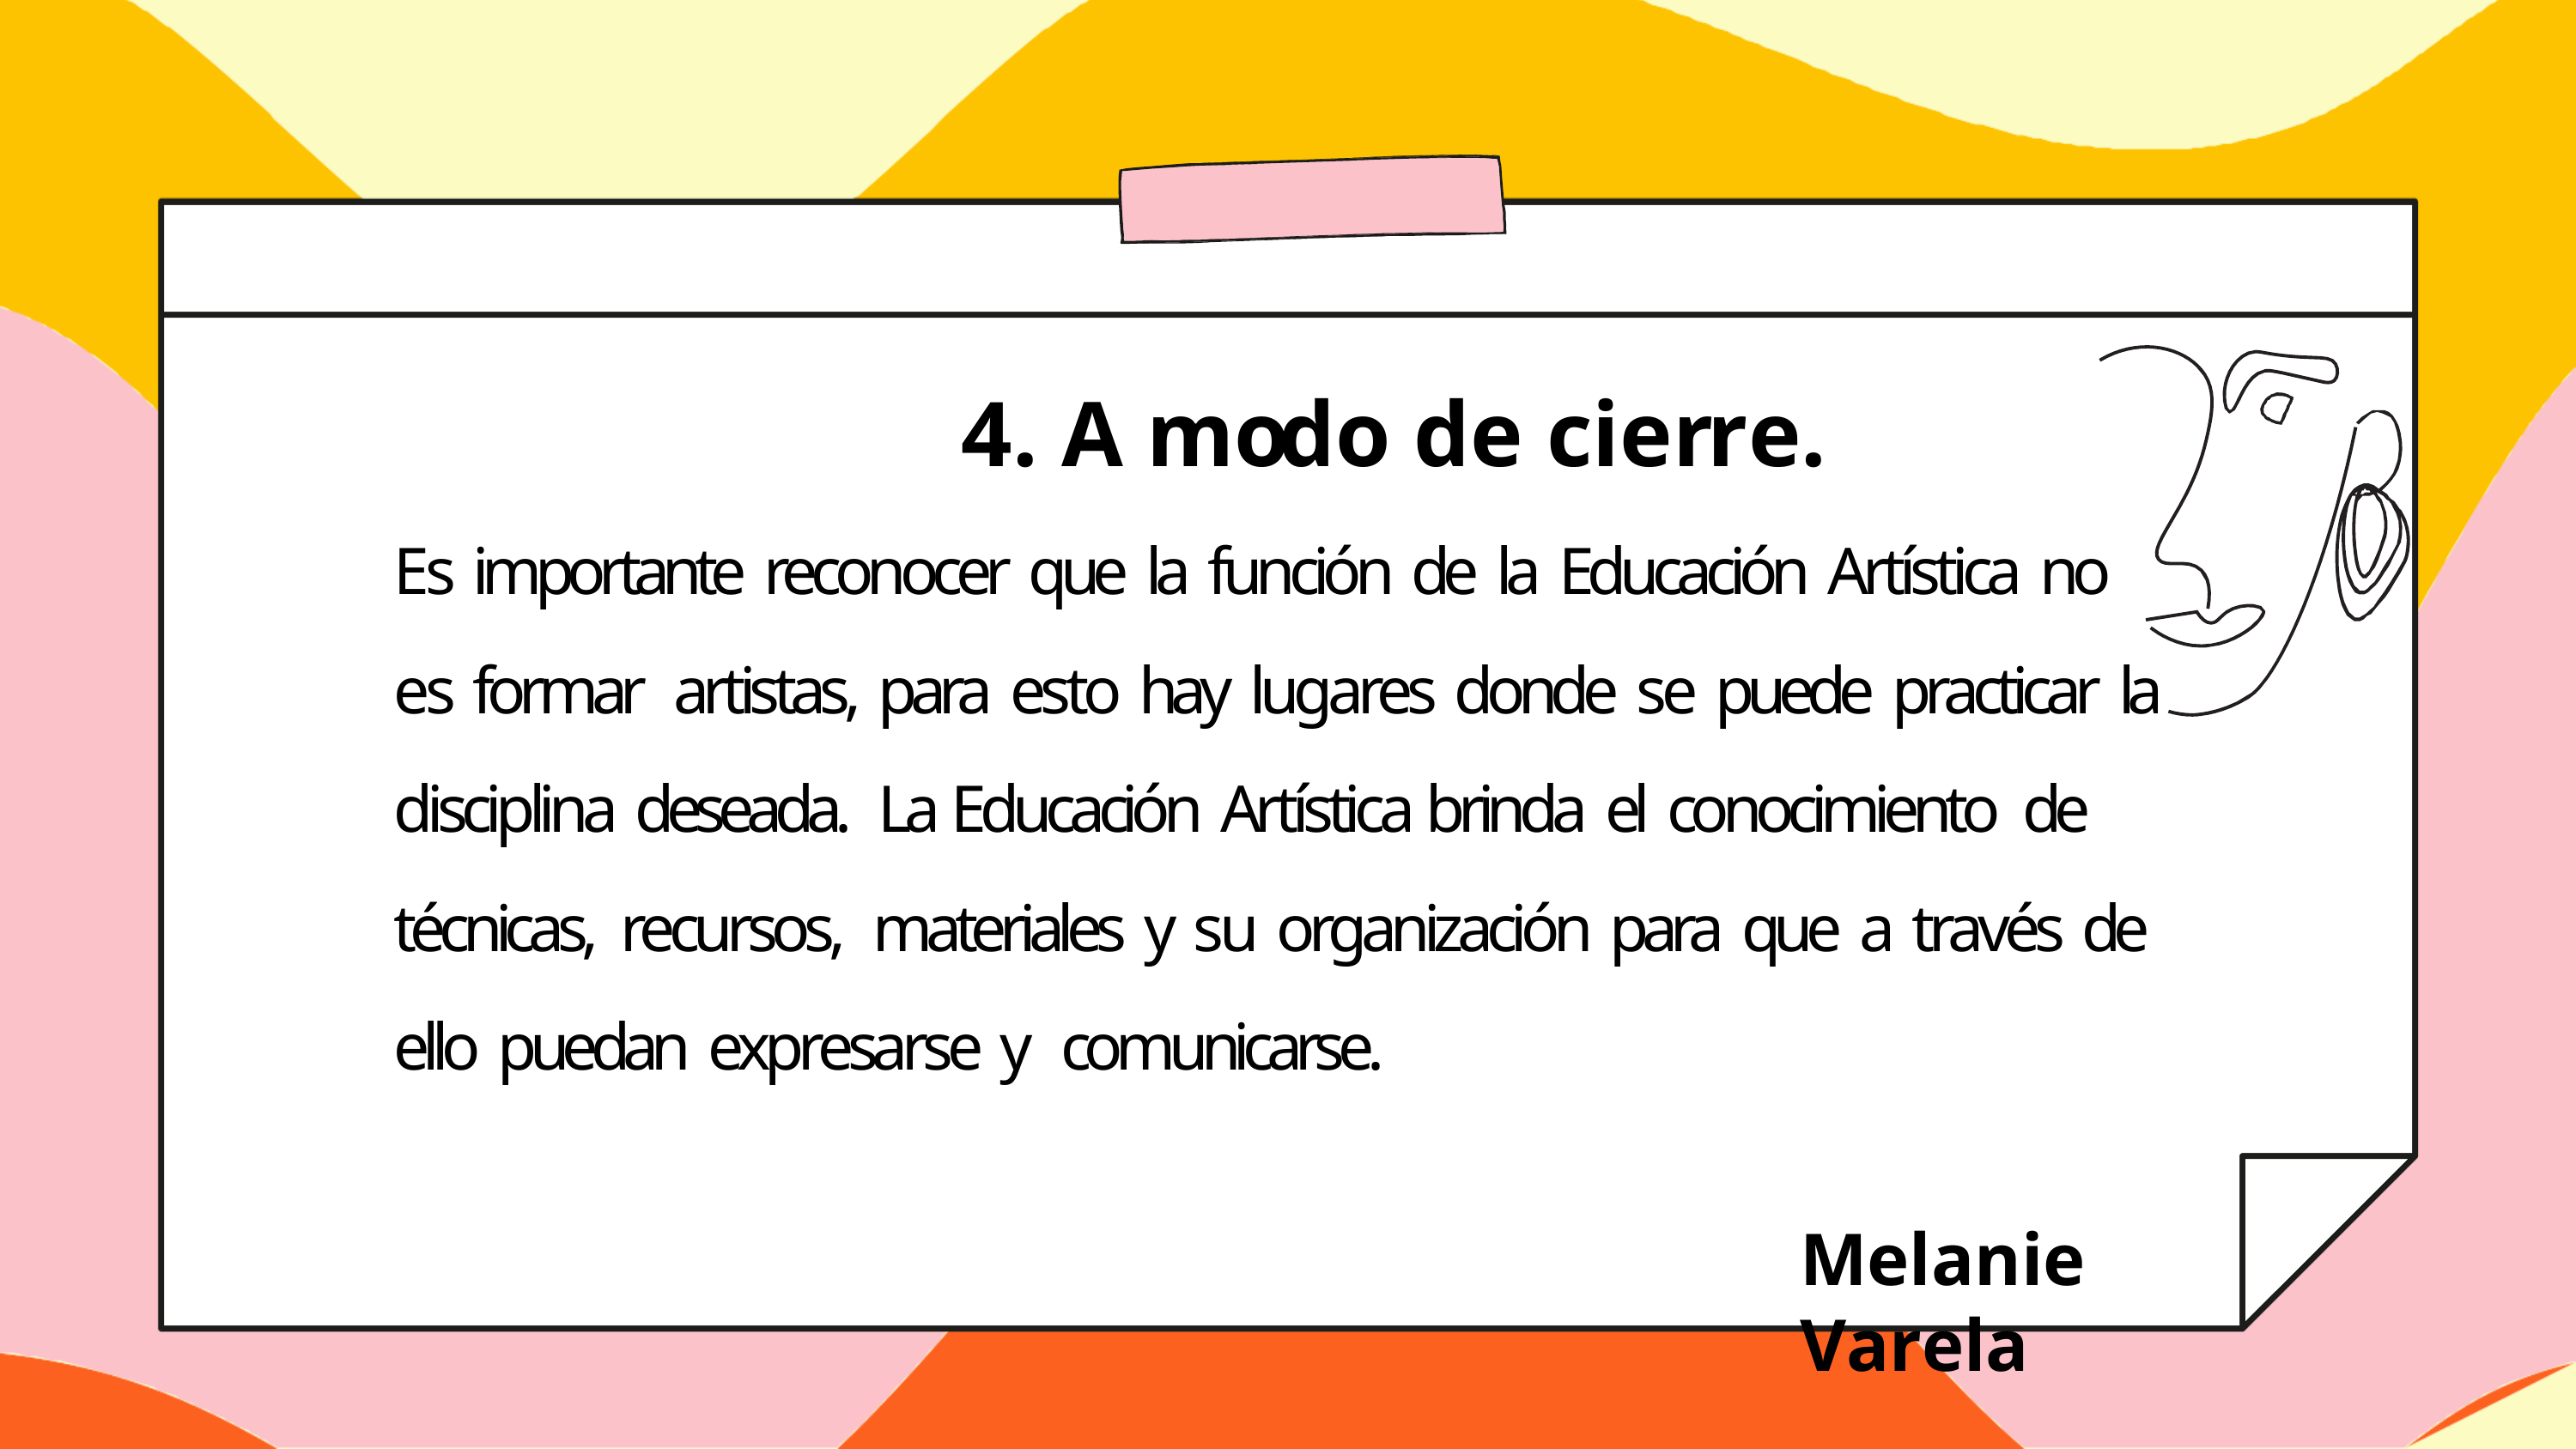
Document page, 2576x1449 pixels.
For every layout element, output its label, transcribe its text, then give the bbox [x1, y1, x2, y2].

text_box [2167, 427, 2358, 717]
text_box [2145, 603, 2266, 648]
picture [0, 0, 2576, 1449]
title 4. A modo de cierre. Es importante reconocer que la función de la Educación Artística no es formar artistas, para esto hay lugares donde se puede practicar la disciplina deseada. La Educación Artística brinda el conocimiento de técnicas, recursos, materiales y su organización para que a través de ello puedan expresarse y comunicarse. [392, 375, 2167, 1084]
text_box [2222, 349, 2340, 414]
text_box [2335, 409, 2410, 621]
text_box [2099, 345, 2214, 609]
text_box Melanie Varela [1798, 1212, 2184, 1385]
